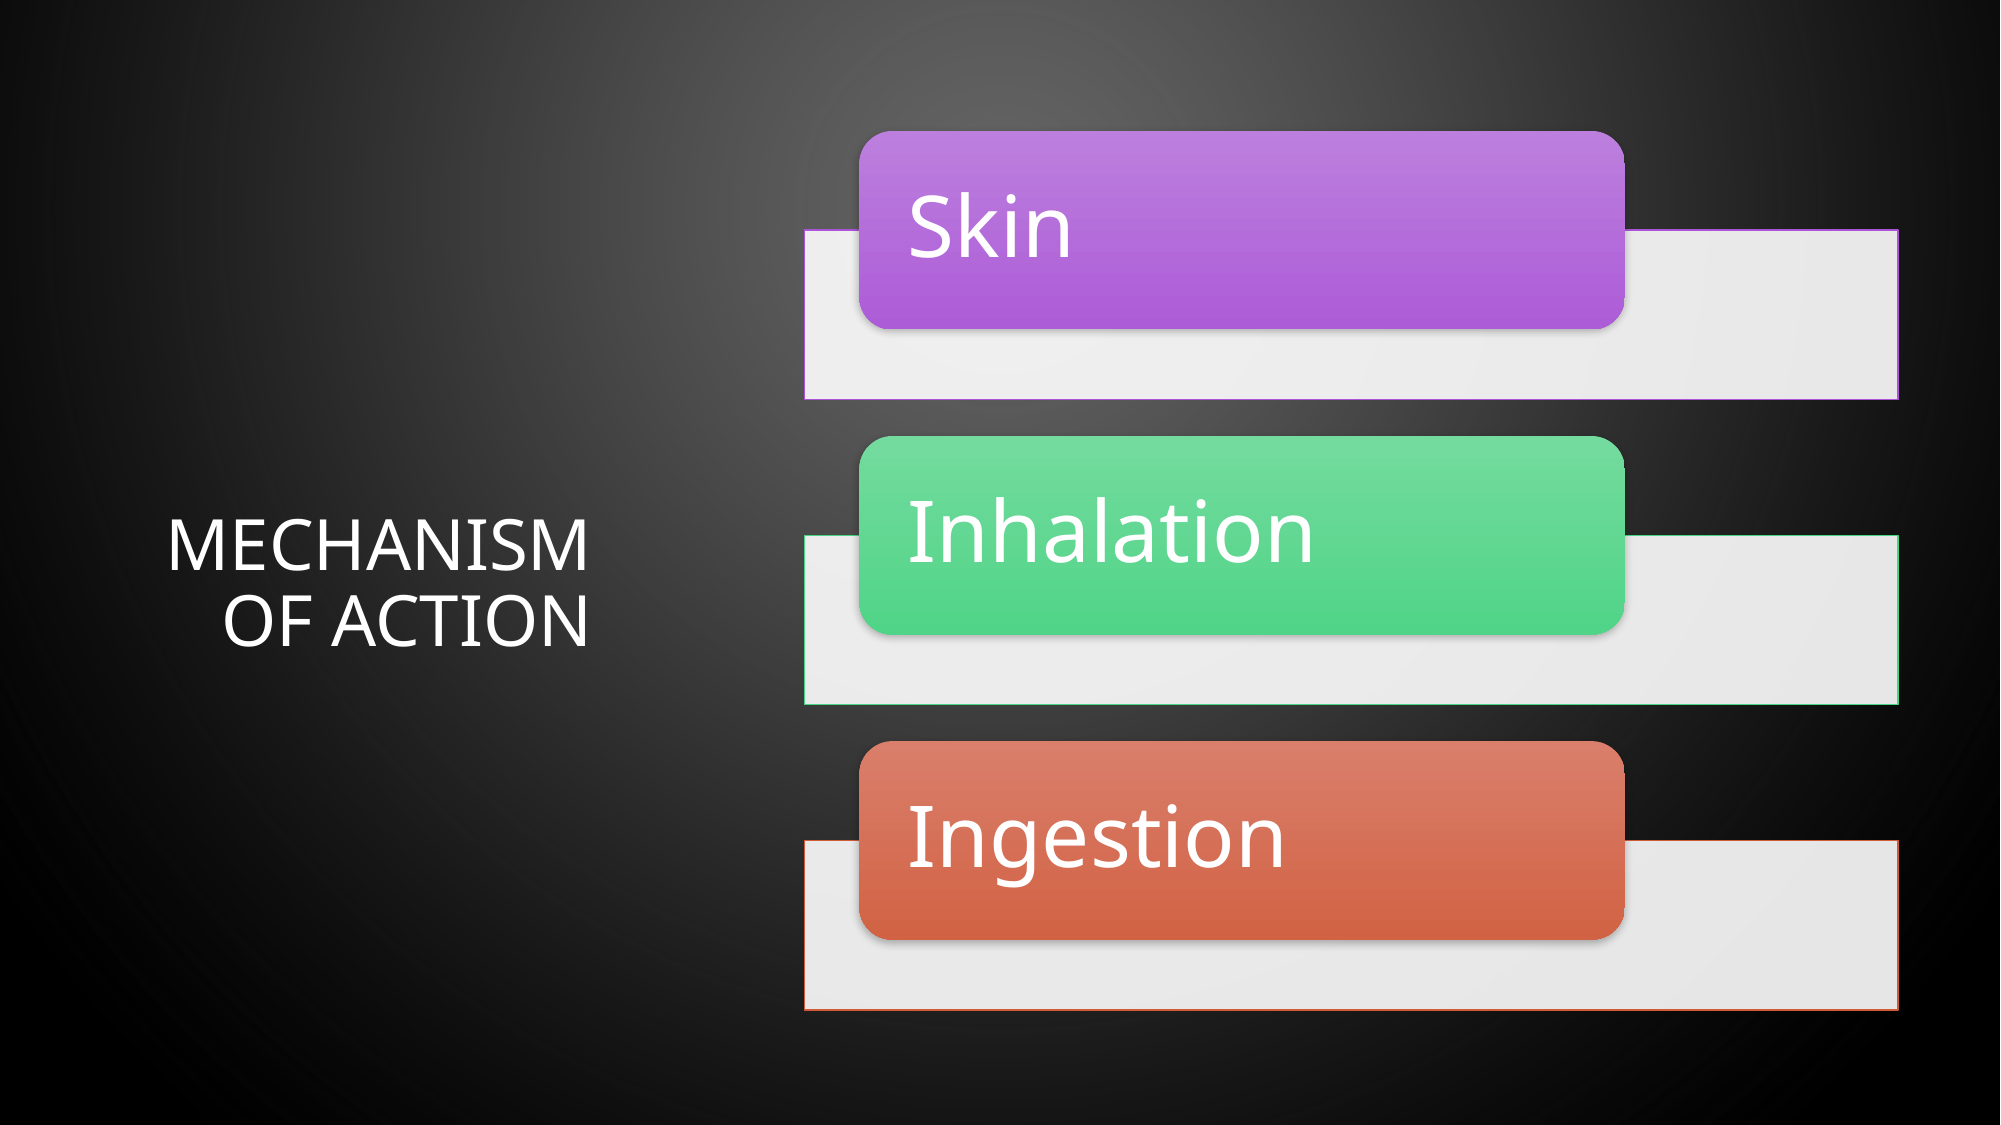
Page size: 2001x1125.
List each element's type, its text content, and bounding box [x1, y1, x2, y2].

picture [0, 0, 2000, 1125]
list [804, 122, 1899, 1018]
title Mechanism of Action [96, 276, 608, 670]
